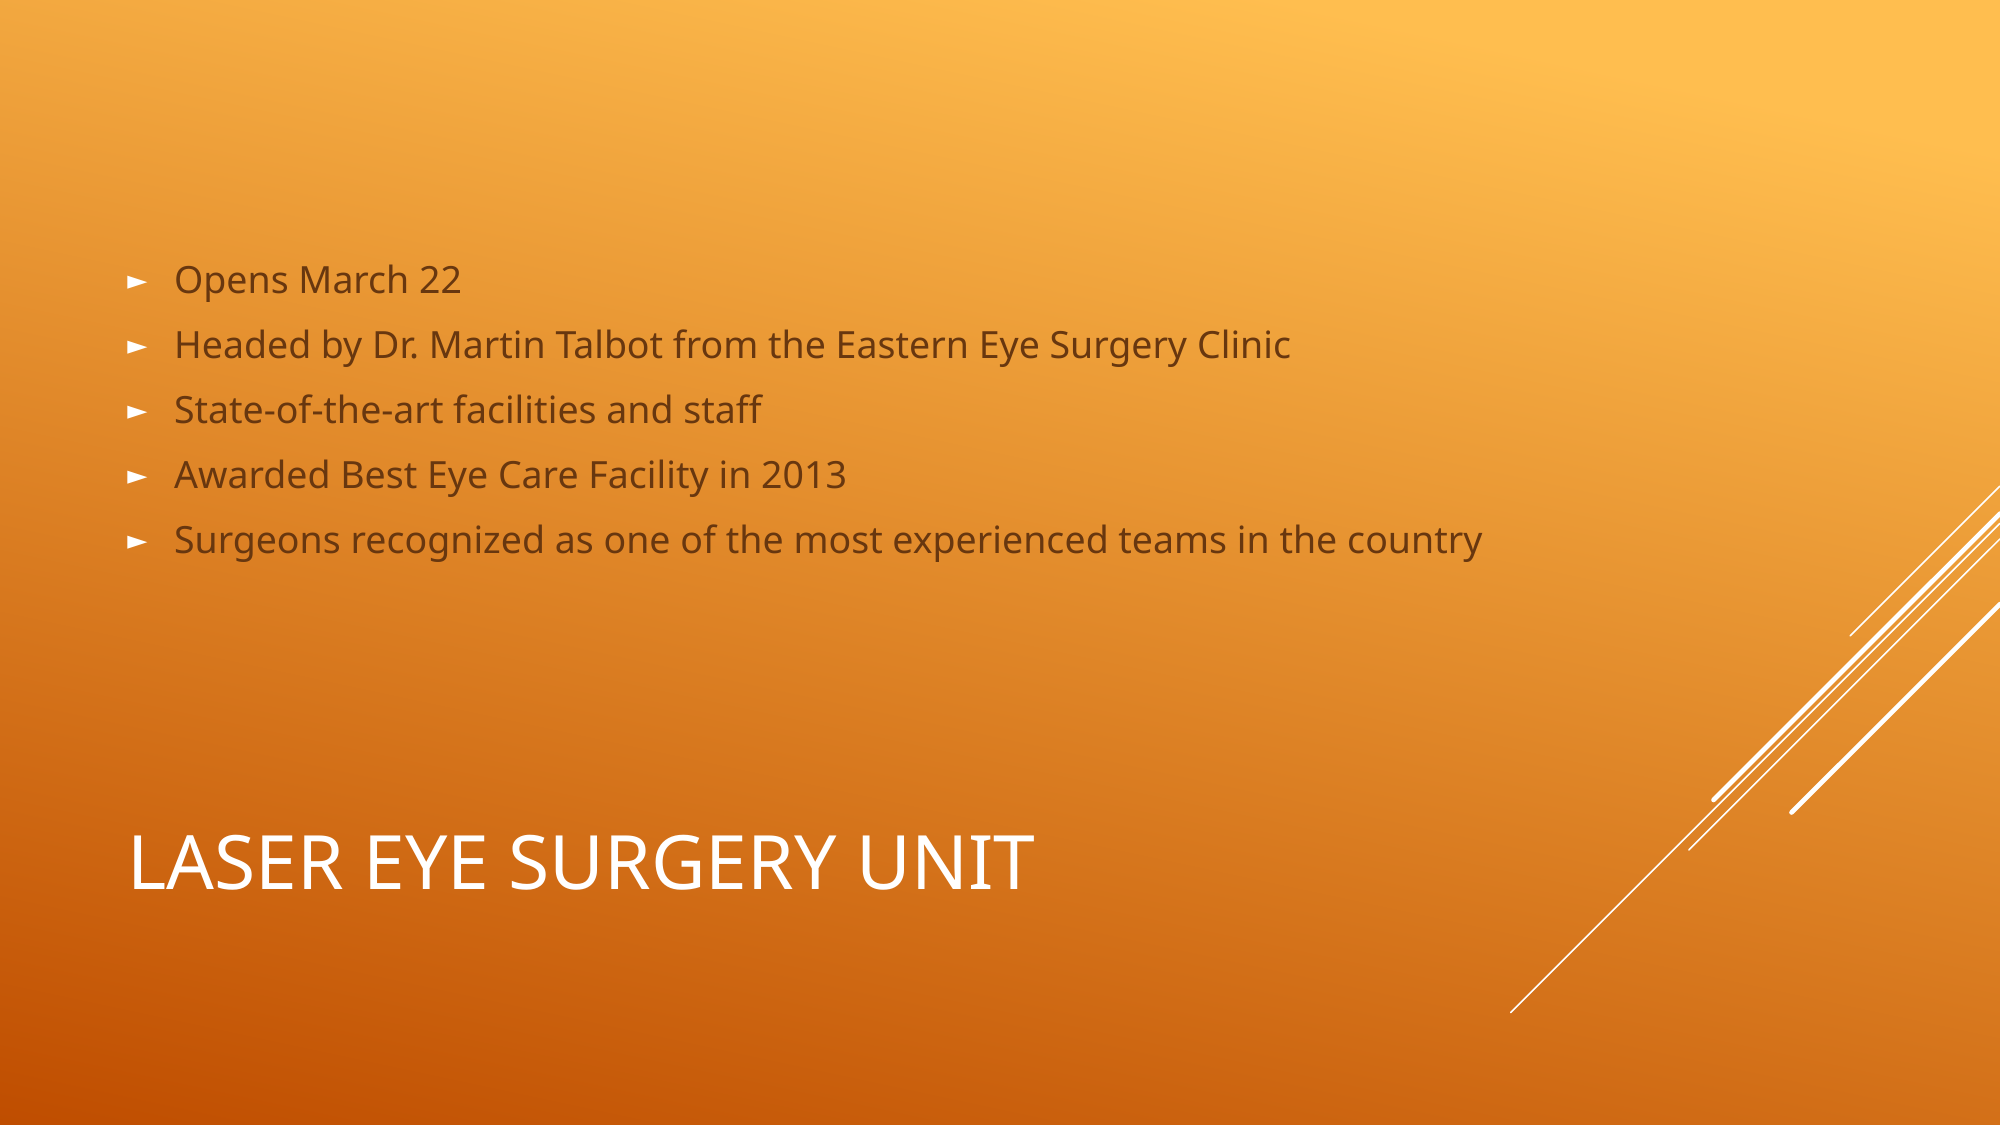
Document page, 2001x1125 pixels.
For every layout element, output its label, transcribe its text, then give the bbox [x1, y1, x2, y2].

list Opens March 22 Headed by Dr. Martin Talbot from the Eastern Eye Surgery Clinic State-of-the-art facilities and staff Awarded Best Eye Care Facility in 2013 Surgeons recognized as one of the most experienced teams in the country [112, 112, 1513, 706]
title Laser Eye Surgery Unit [112, 736, 1513, 984]
